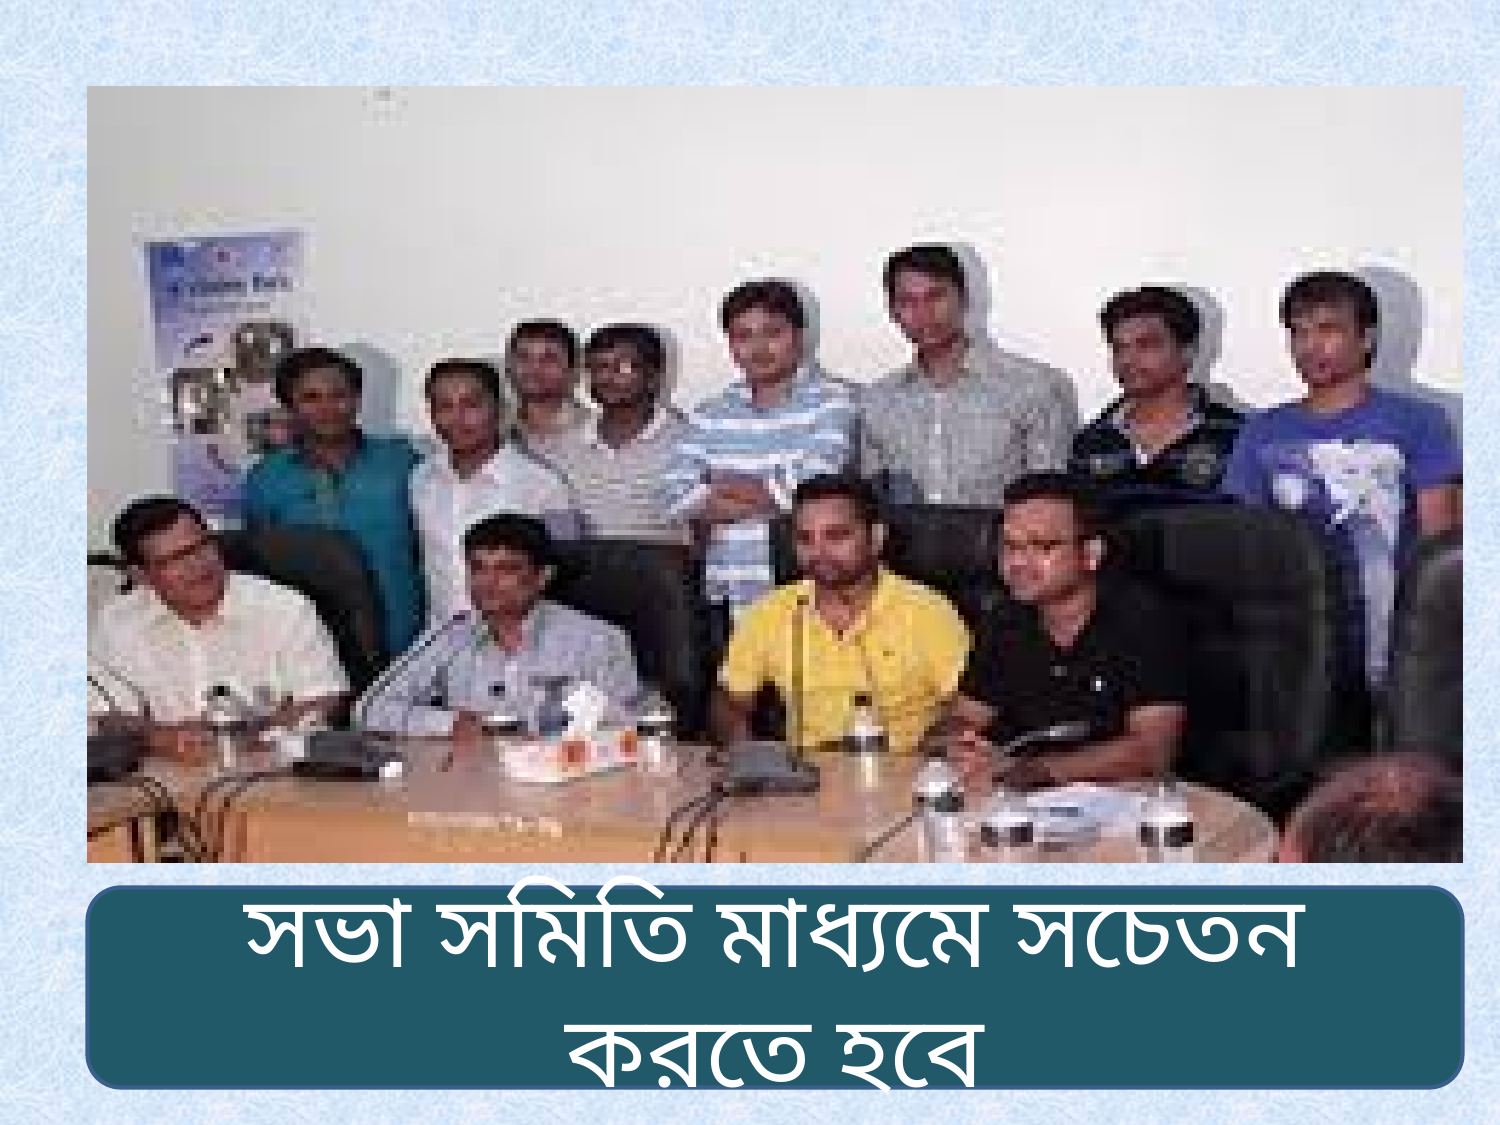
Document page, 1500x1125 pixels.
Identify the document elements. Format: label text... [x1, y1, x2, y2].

text_box সভা সমিতি মাধ্যমে সচেতন করতে হবে [85, 885, 1465, 1090]
picture [0, 0, 1500, 1125]
